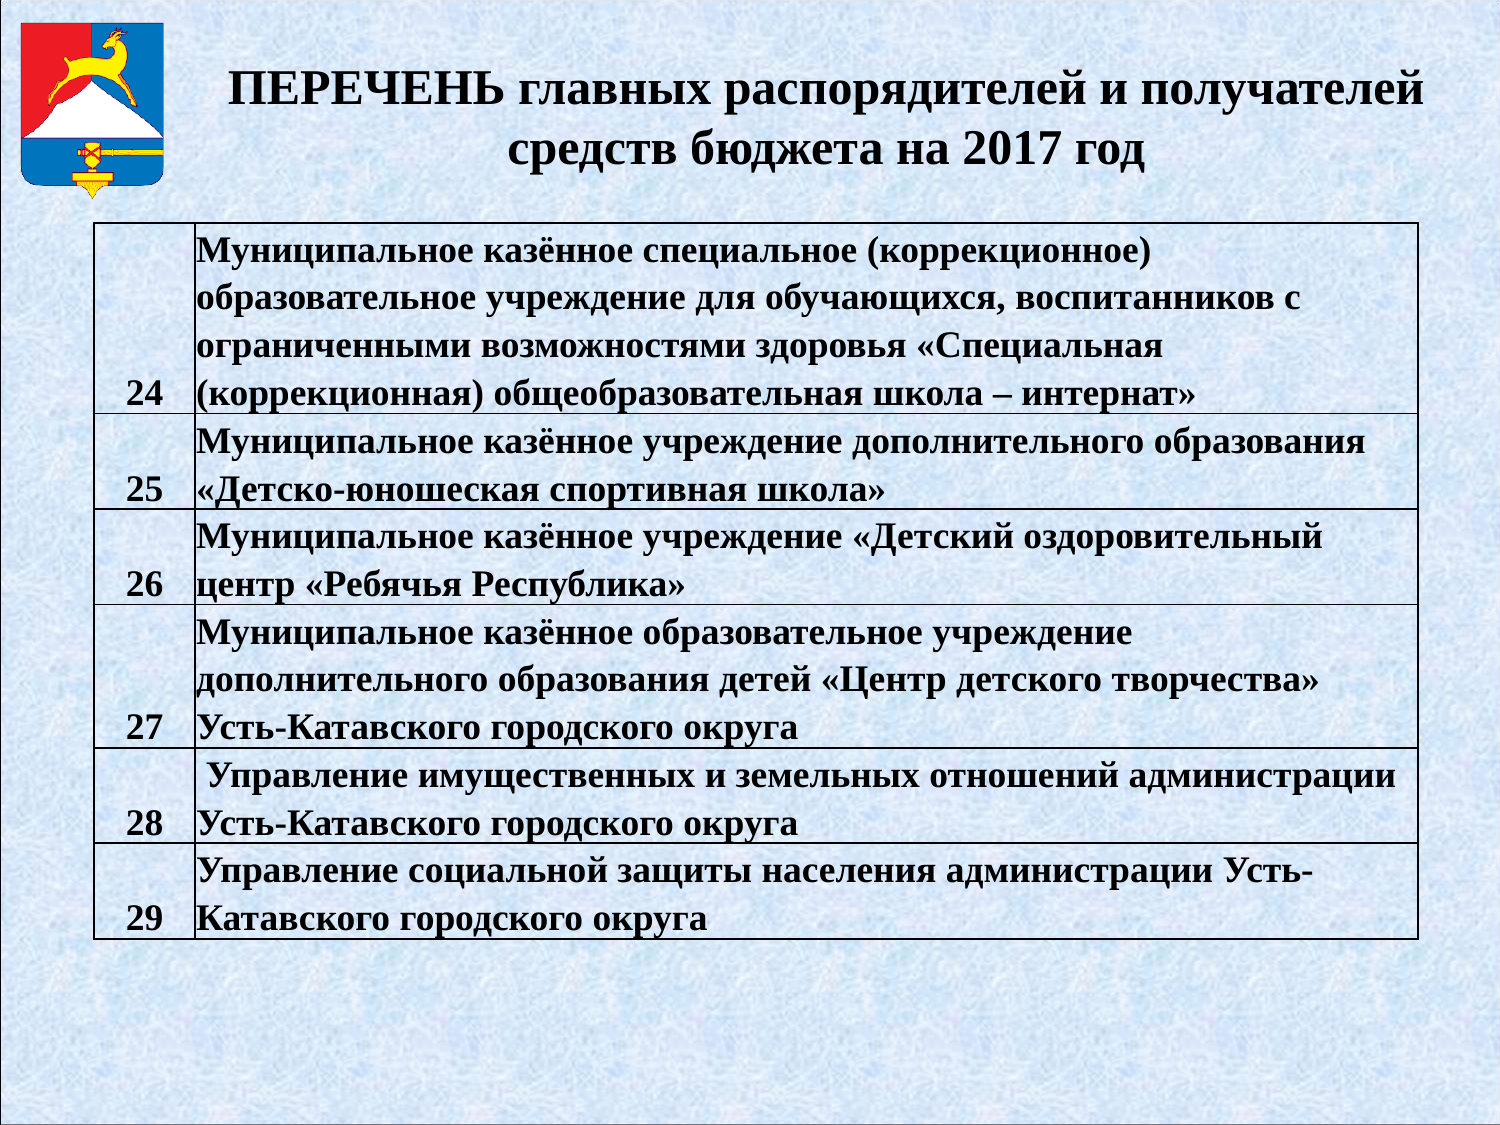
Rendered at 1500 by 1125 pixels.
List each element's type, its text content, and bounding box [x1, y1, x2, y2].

text_box ПЕРЕЧЕНЬ главных распорядителей и получателей средств бюджета на 2017 год [175, 47, 1477, 183]
table_cell Управление имущественных и земельных отношений администрации Усть-Катавского городского округа [196, 749, 1417, 842]
table_cell Муниципальное казённое образовательное учреждение дополнительного образования детей «Центр детского творчества» Усть-Катавского городского округа [196, 605, 1417, 747]
table_cell Управление социальной защиты населения администрации Усть-Катавского городского округа [196, 844, 1417, 938]
table_cell 27 [95, 605, 194, 747]
table_cell 28 [95, 749, 194, 842]
table_cell Муниципальное казённое учреждение «Детский оздоровительный центр «Ребячья Республика» [196, 510, 1417, 604]
table_cell 29 [95, 844, 194, 938]
table_cell 25 [95, 414, 194, 508]
picture [0, 0, 1500, 1125]
table_cell 26 [95, 510, 194, 604]
table_cell Муниципальное казённое учреждение дополнительного образования «Детско-юношеская спортивная школа» [196, 414, 1417, 508]
table_header 24 [95, 224, 194, 413]
table_header Муниципальное казённое специальное (коррекционное) образовательное учреждение для обучающихся, воспитанников с ограниченными возможностями здоровья «Специальная (коррекционная) общеобразовательная школа – интернат» [196, 224, 1417, 413]
